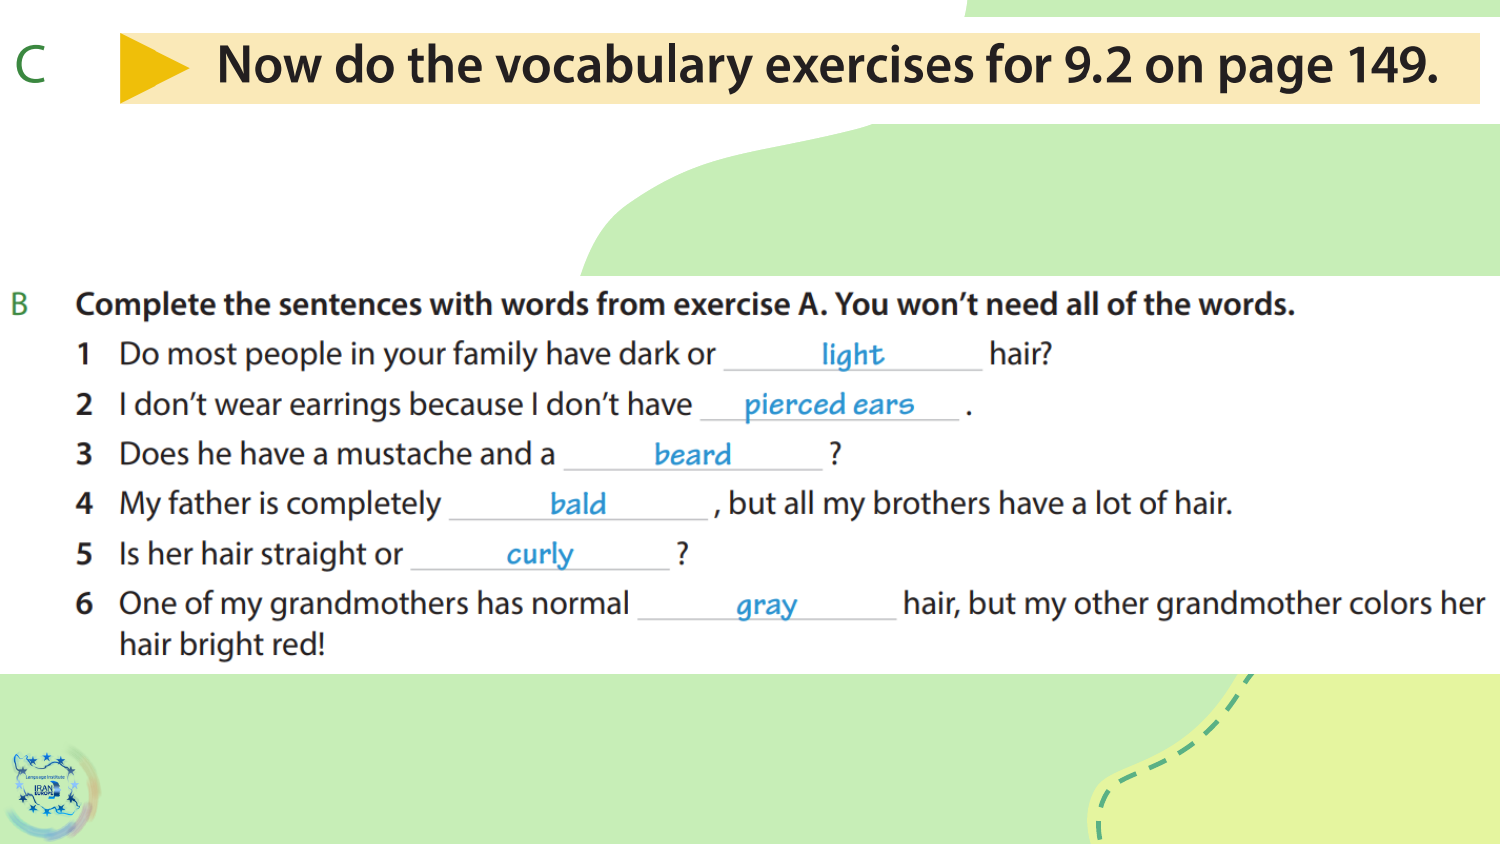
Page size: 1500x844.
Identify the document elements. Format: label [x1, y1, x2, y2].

picture [0, 741, 106, 844]
picture [0, 276, 1500, 675]
picture [0, 17, 1500, 124]
